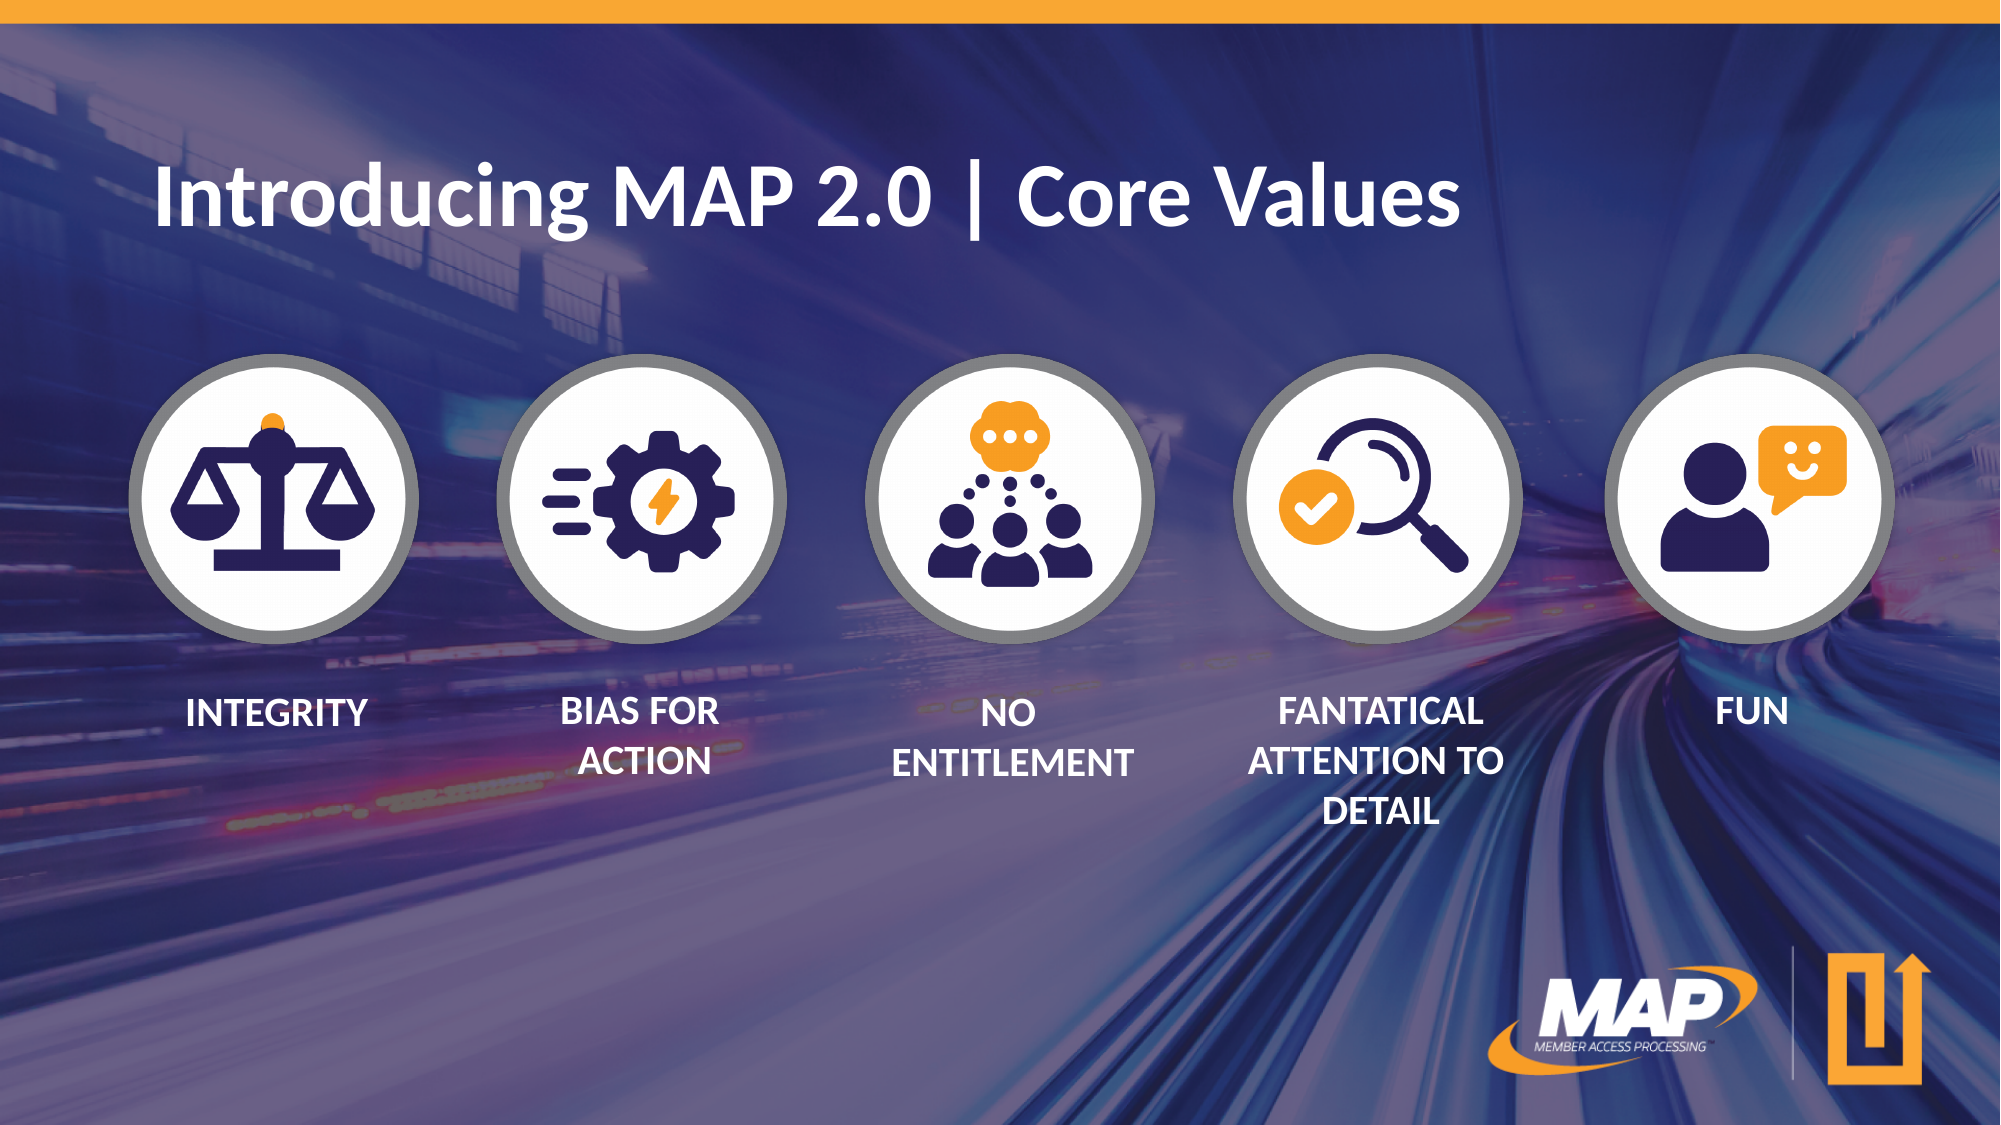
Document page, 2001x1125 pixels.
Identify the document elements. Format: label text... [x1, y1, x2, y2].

text_box FANTATICAL ATTENTION TO DETAIL [1182, 675, 1580, 841]
text_box FUN [1553, 675, 1952, 741]
text_box NO ENTITLEMENT [813, 677, 1182, 793]
text_box INTEGRITY [77, 677, 445, 743]
title Introducing MAP 2.0 | Core Values [137, 88, 1863, 306]
text_box BIAS FOR ACTION [445, 675, 844, 790]
picture [0, 25, 2000, 1125]
text_box [0, 0, 2000, 25]
